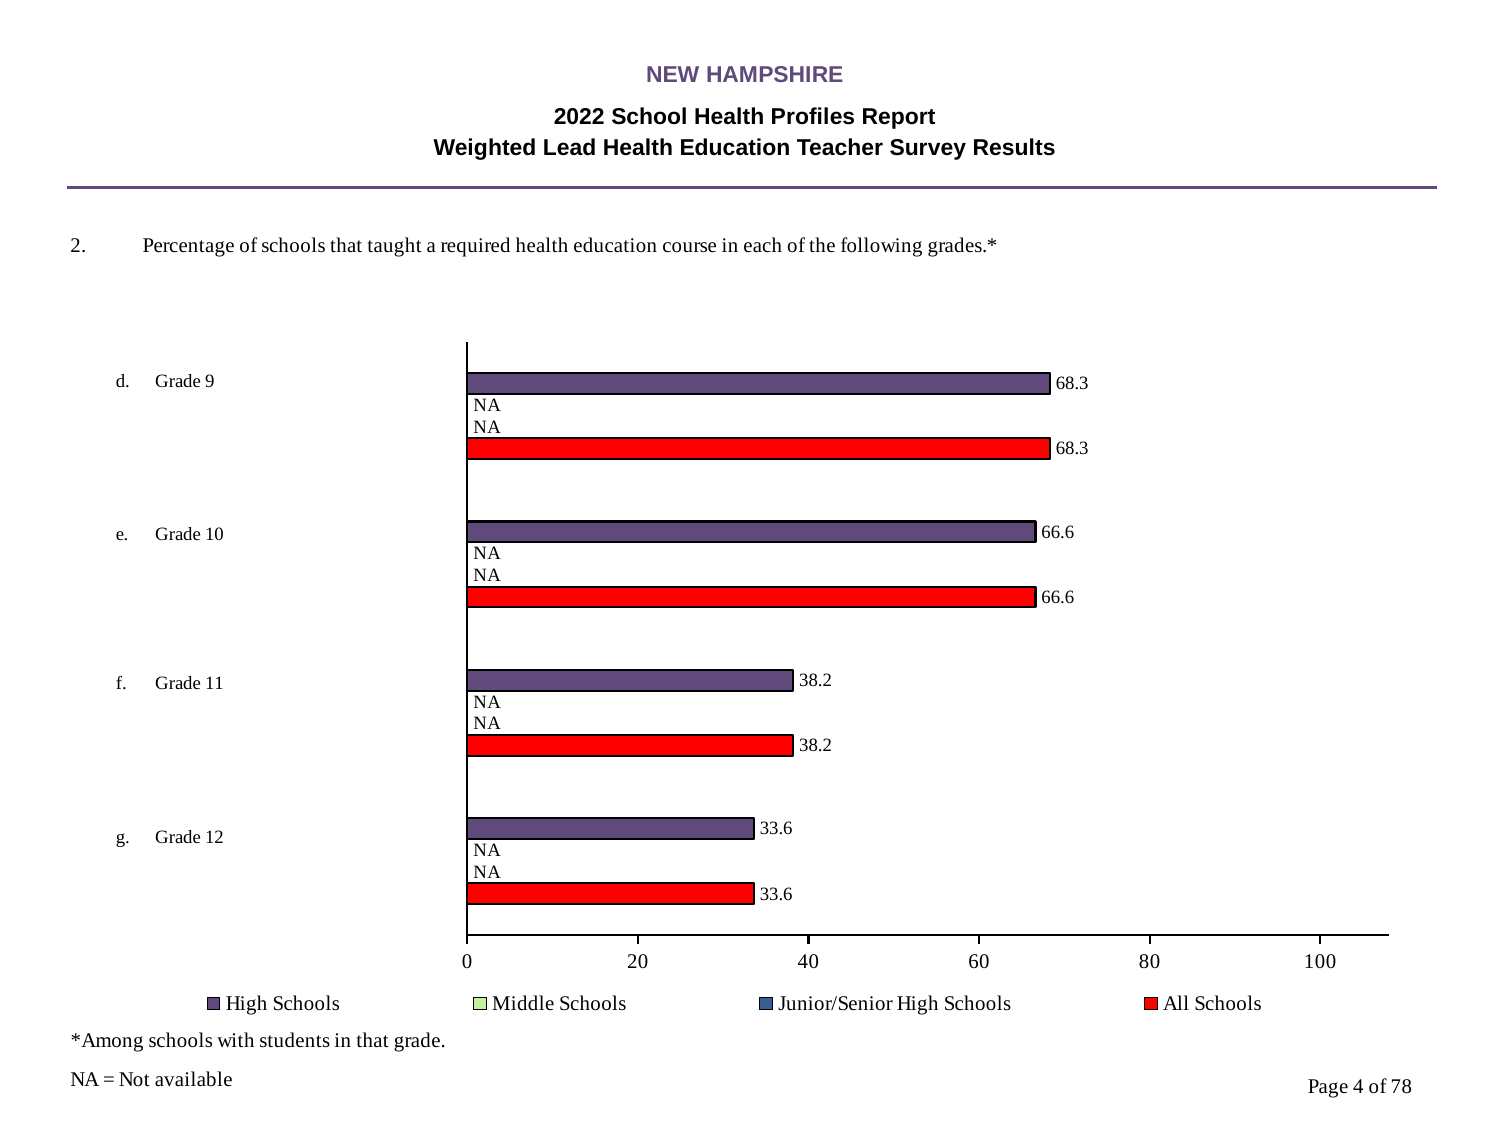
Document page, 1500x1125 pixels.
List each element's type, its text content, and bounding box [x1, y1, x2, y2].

text_box Weighted Lead Health Education Teacher Survey Results [41, 125, 1448, 168]
text_box 2022 School Health Profiles Report [41, 93, 1448, 125]
chart [41, 208, 1448, 1105]
text_box NEW HAMPSHIRE [41, 52, 1448, 93]
